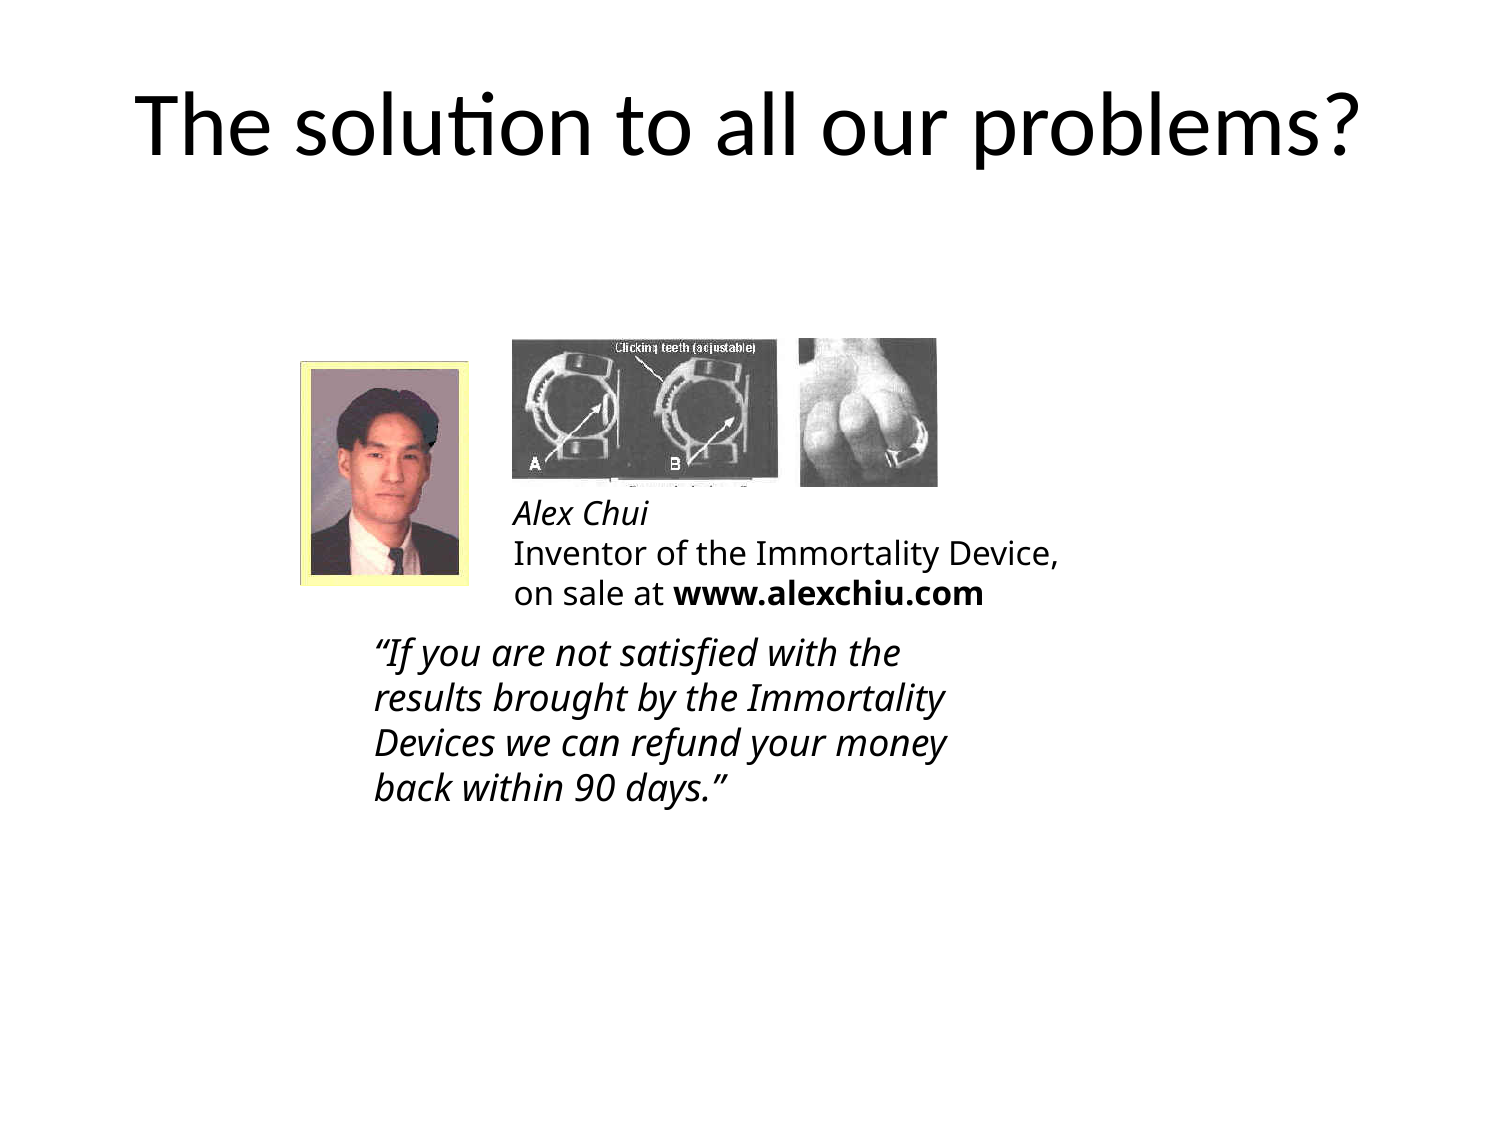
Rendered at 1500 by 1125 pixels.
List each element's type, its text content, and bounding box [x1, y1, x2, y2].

title The solution to all our problems? [112, 24, 1388, 213]
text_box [299, 337, 1033, 847]
text_box Alex Chui Inventor of the Immortality Device, on sale at www.alexchiu.com [1037, 484, 1076, 620]
